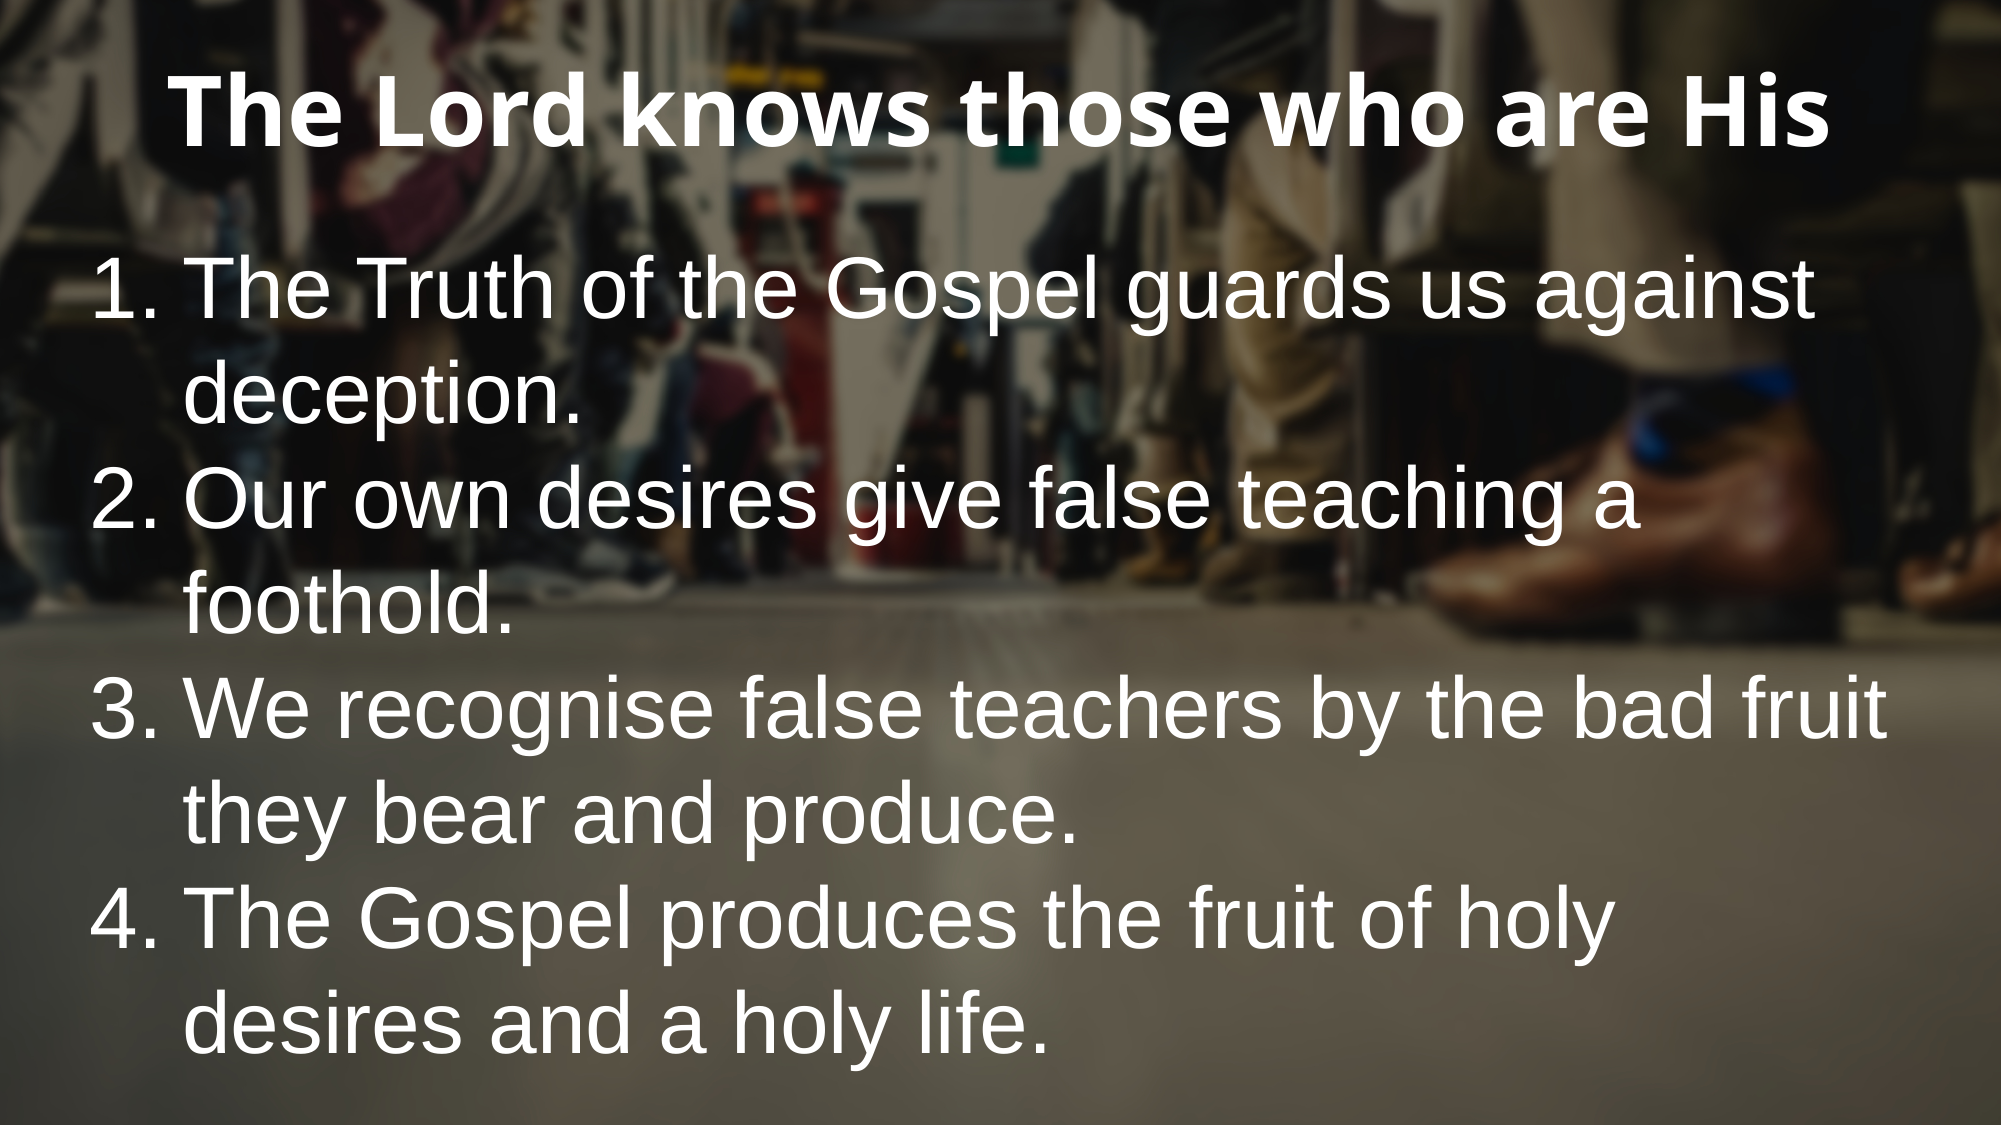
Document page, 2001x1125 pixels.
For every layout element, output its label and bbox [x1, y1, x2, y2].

text_box [0, 0, 2000, 1125]
